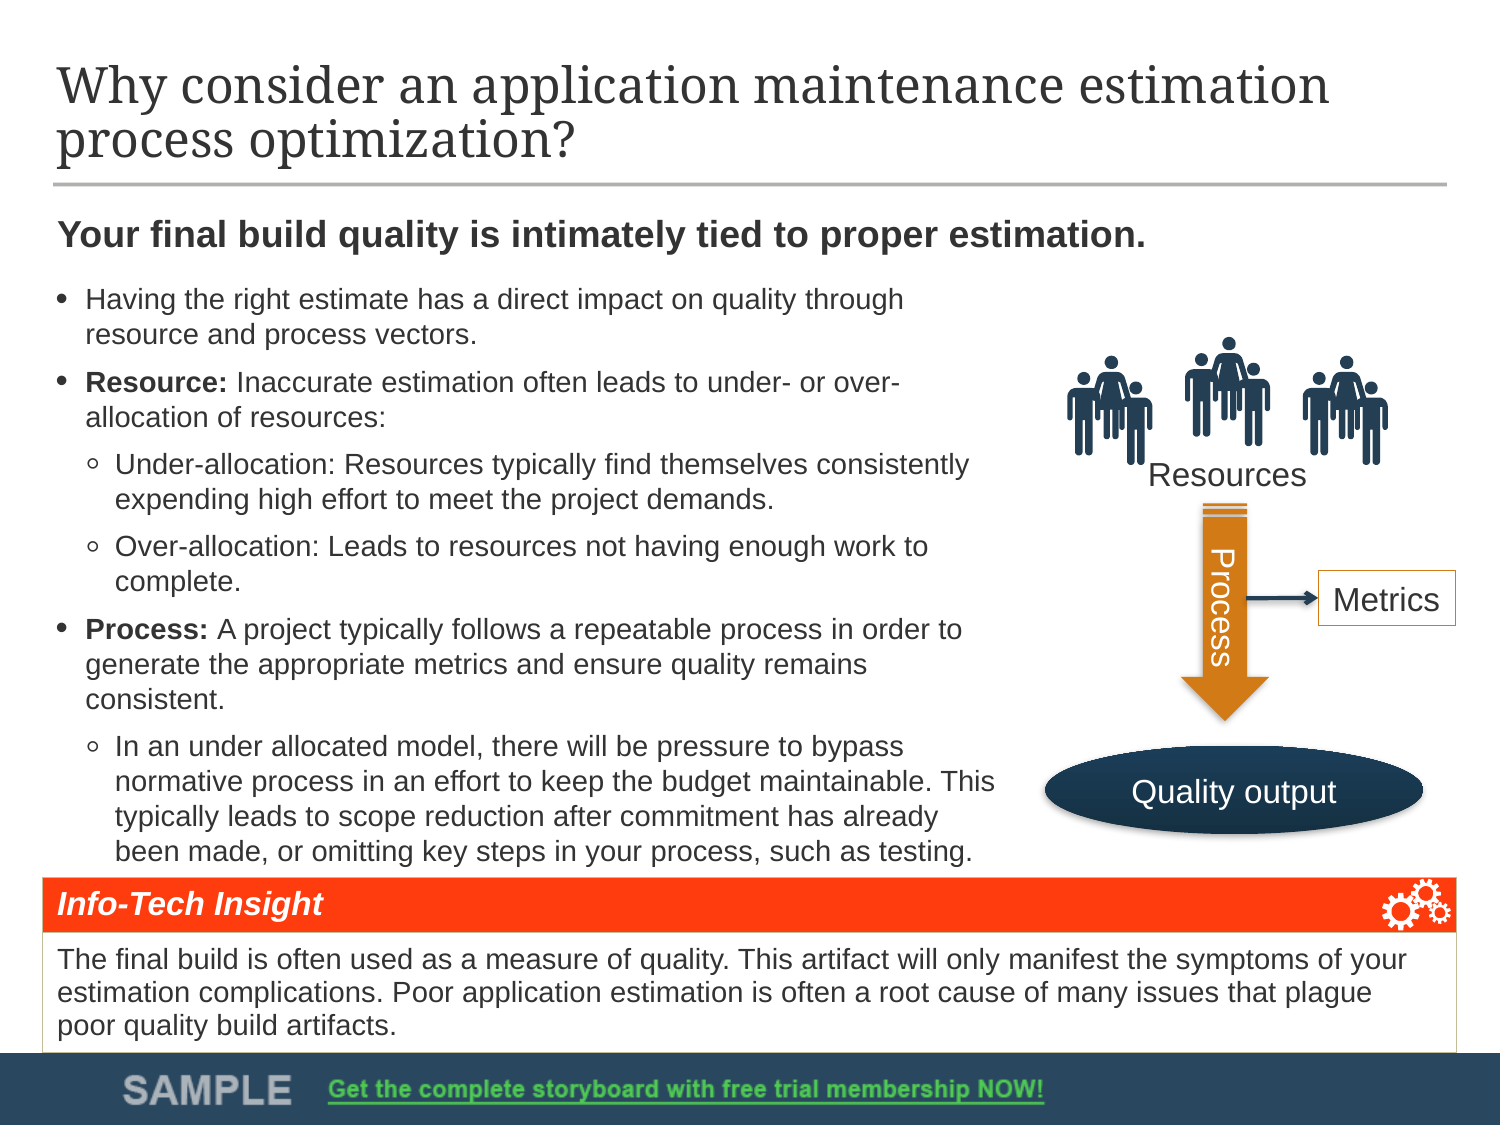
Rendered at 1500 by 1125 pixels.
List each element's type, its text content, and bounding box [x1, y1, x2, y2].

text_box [1067, 336, 1389, 444]
text_box Having the right estimate has a direct impact on quality through resource and process vectors. Resource: Inaccurate estimation often leads to under- or over-allocation of resources: Under-allocation: Resources typically find themselves consistently expending high effort to meet the project demands. Over-allocation: Leads to resources not having enough work to complete. Process: A project typically follows a repeatable process in order to generate the appropriate metrics and ensure quality remains consistent. In an under allocated model, there will be pressure to bypass normative process in an effort to keep the budget maintainable. This typically leads to scope reduction after commitment has already been made, or omitting key steps in your process, such as testing. [40, 273, 1028, 846]
picture [1381, 878, 1452, 931]
picture [0, 1053, 1500, 1125]
title Why consider an application maintenance estimation process optimization? [41, 42, 1457, 185]
table_cell The final build is often used as a measure of quality. This artifact will only manifest the symptoms of your estimation complications. Poor application estimation is often a root cause of many issues that plague poor quality build artifacts. [43, 933, 1456, 1052]
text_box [1045, 445, 1457, 835]
table_header Info-Tech Insight [43, 878, 1380, 932]
list Your final build quality is intimately tied to proper estimation. [41, 201, 1457, 311]
